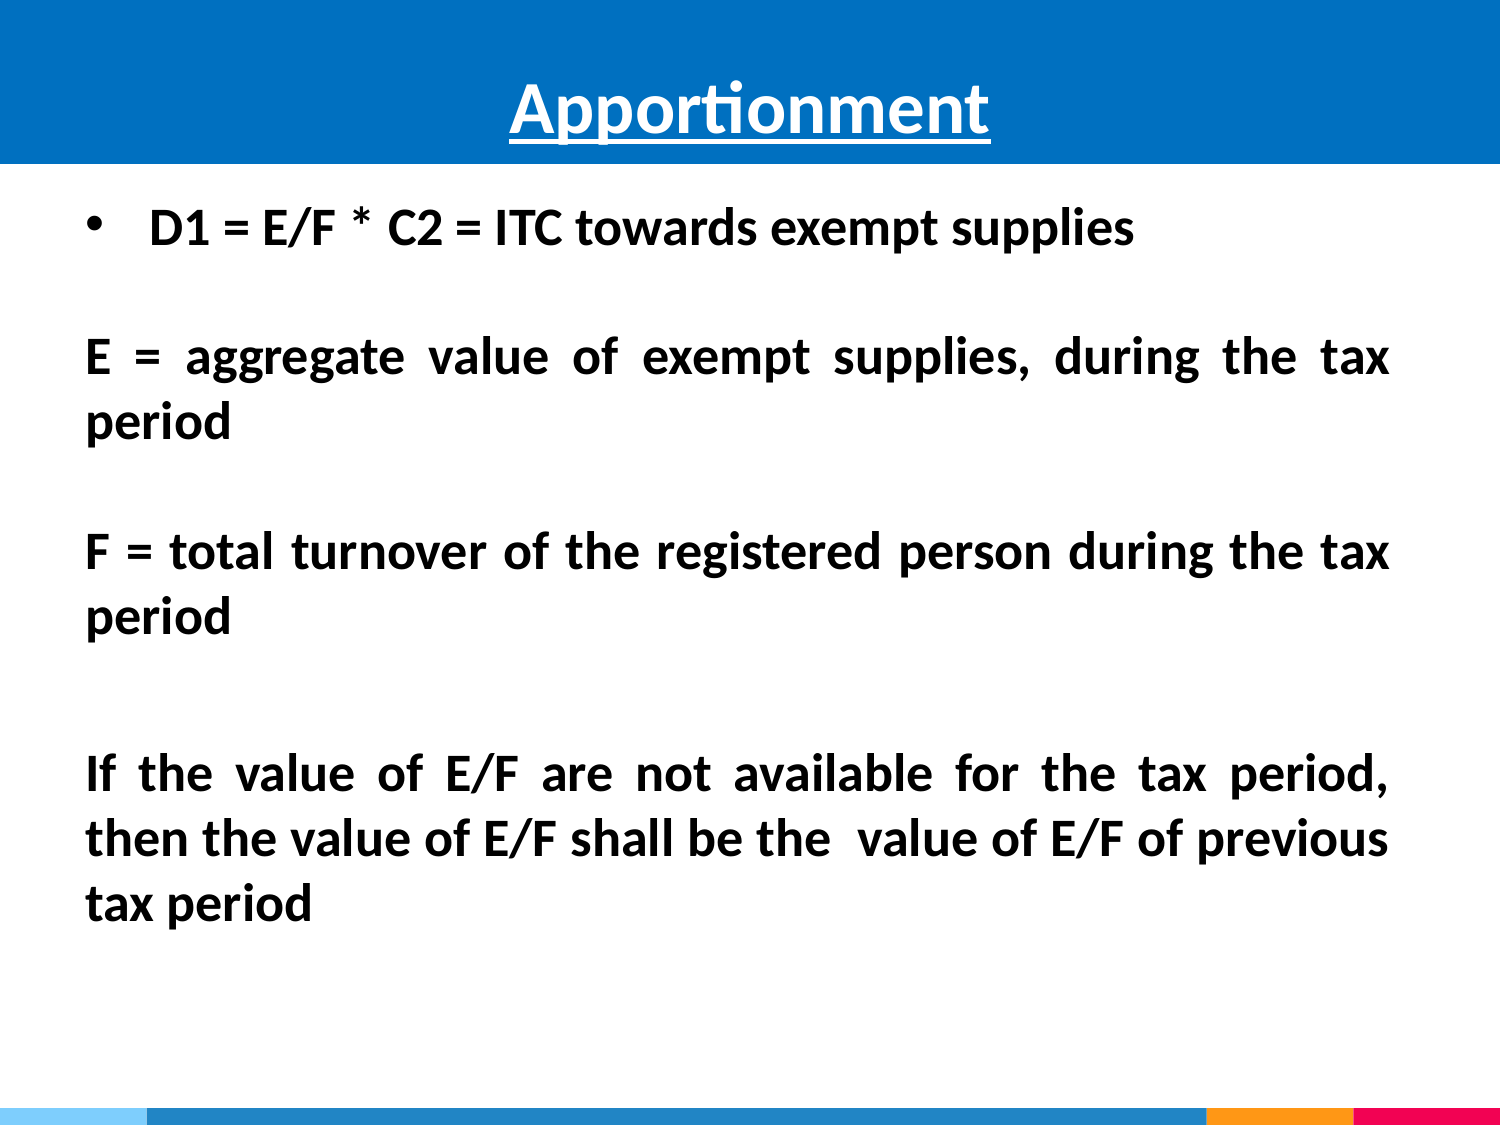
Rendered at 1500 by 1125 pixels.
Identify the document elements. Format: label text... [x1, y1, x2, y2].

title Apportionment [0, 0, 1500, 164]
list D1 = E/F * C2 = ITC towards exempt supplies E = aggregate value of exempt supplies, during the tax period F = total turnover of the registered person during the tax period If the value of E/F are not available for the tax period, then the value of E/F shall be the value of E/F of previous tax period [70, 175, 1407, 953]
